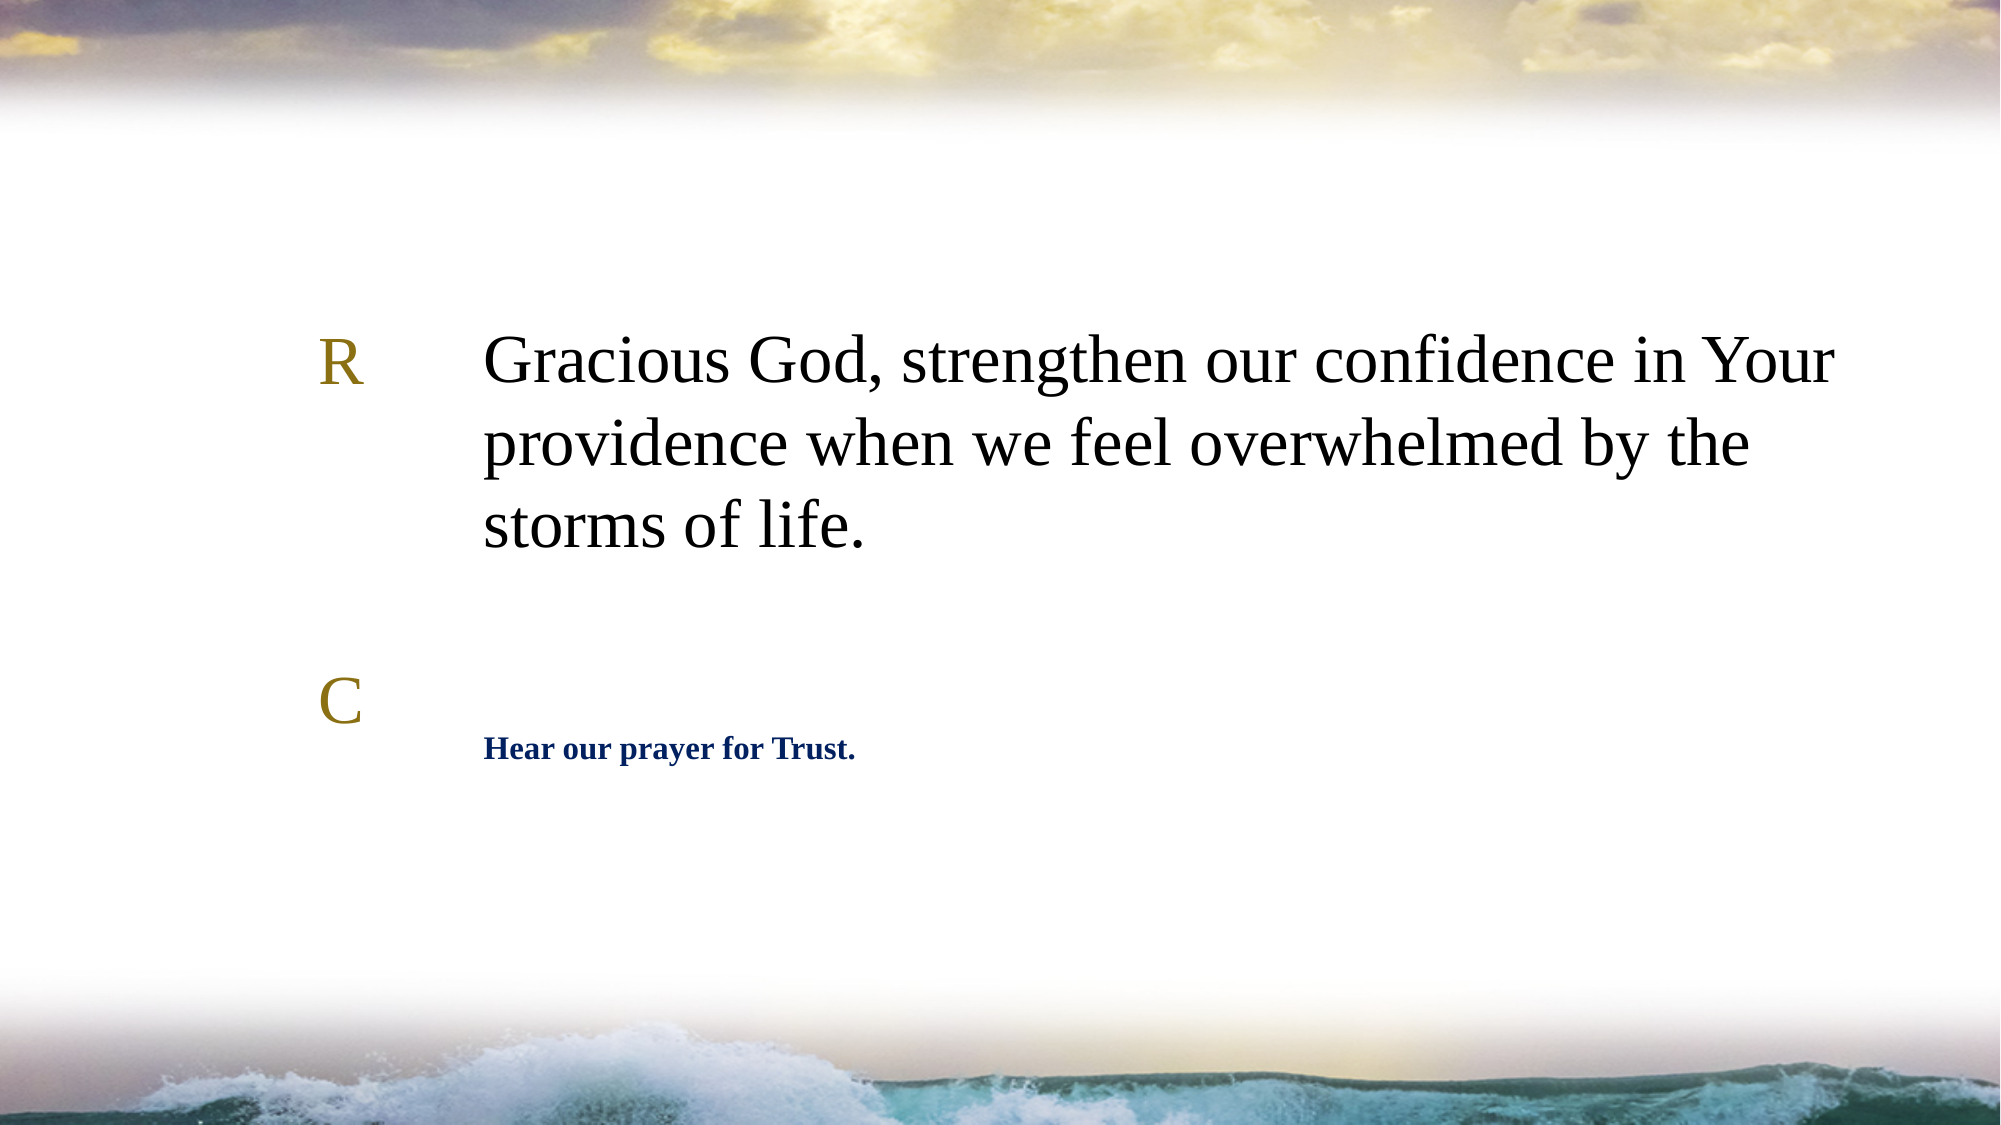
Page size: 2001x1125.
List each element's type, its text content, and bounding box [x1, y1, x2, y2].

subtitle Gracious God, strengthen our confidence in Your providence when we feel overwhelmed by the storms of life. [468, 306, 1863, 413]
list R [303, 318, 445, 468]
picture [0, 0, 2001, 1125]
title Hear our prayer for Trust. [468, 719, 1626, 814]
list C [303, 657, 446, 740]
